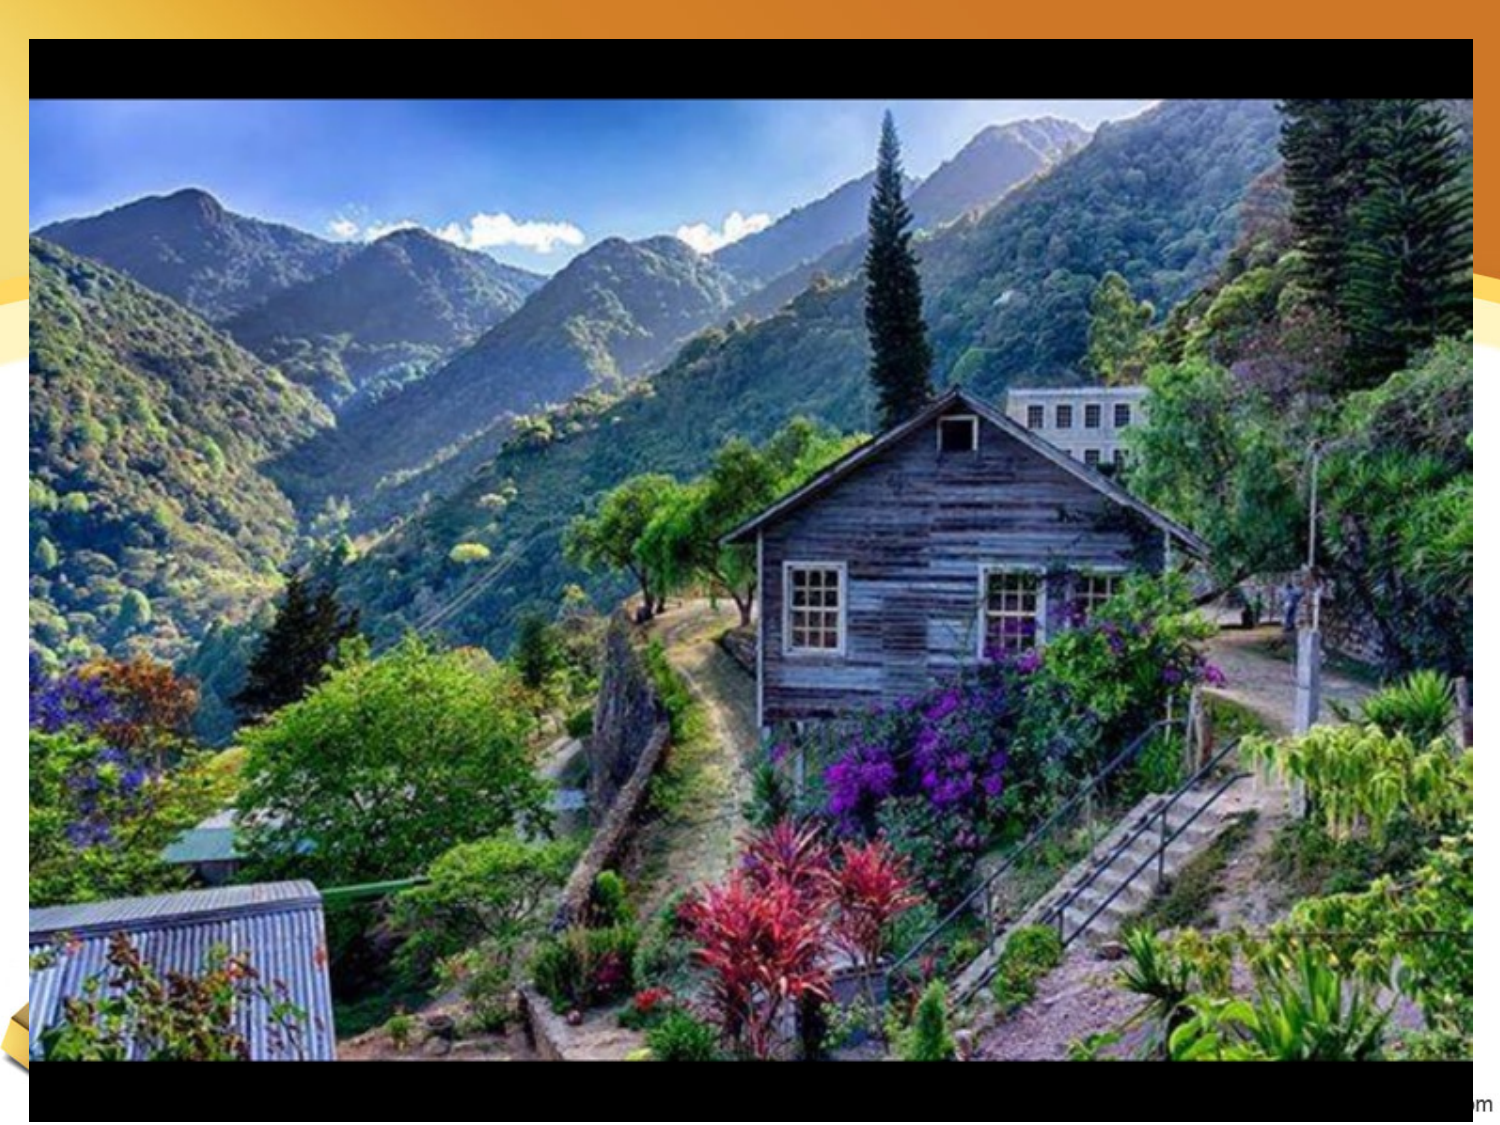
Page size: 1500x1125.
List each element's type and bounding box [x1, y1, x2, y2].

list [29, 39, 1473, 1122]
picture [0, 0, 1500, 1125]
